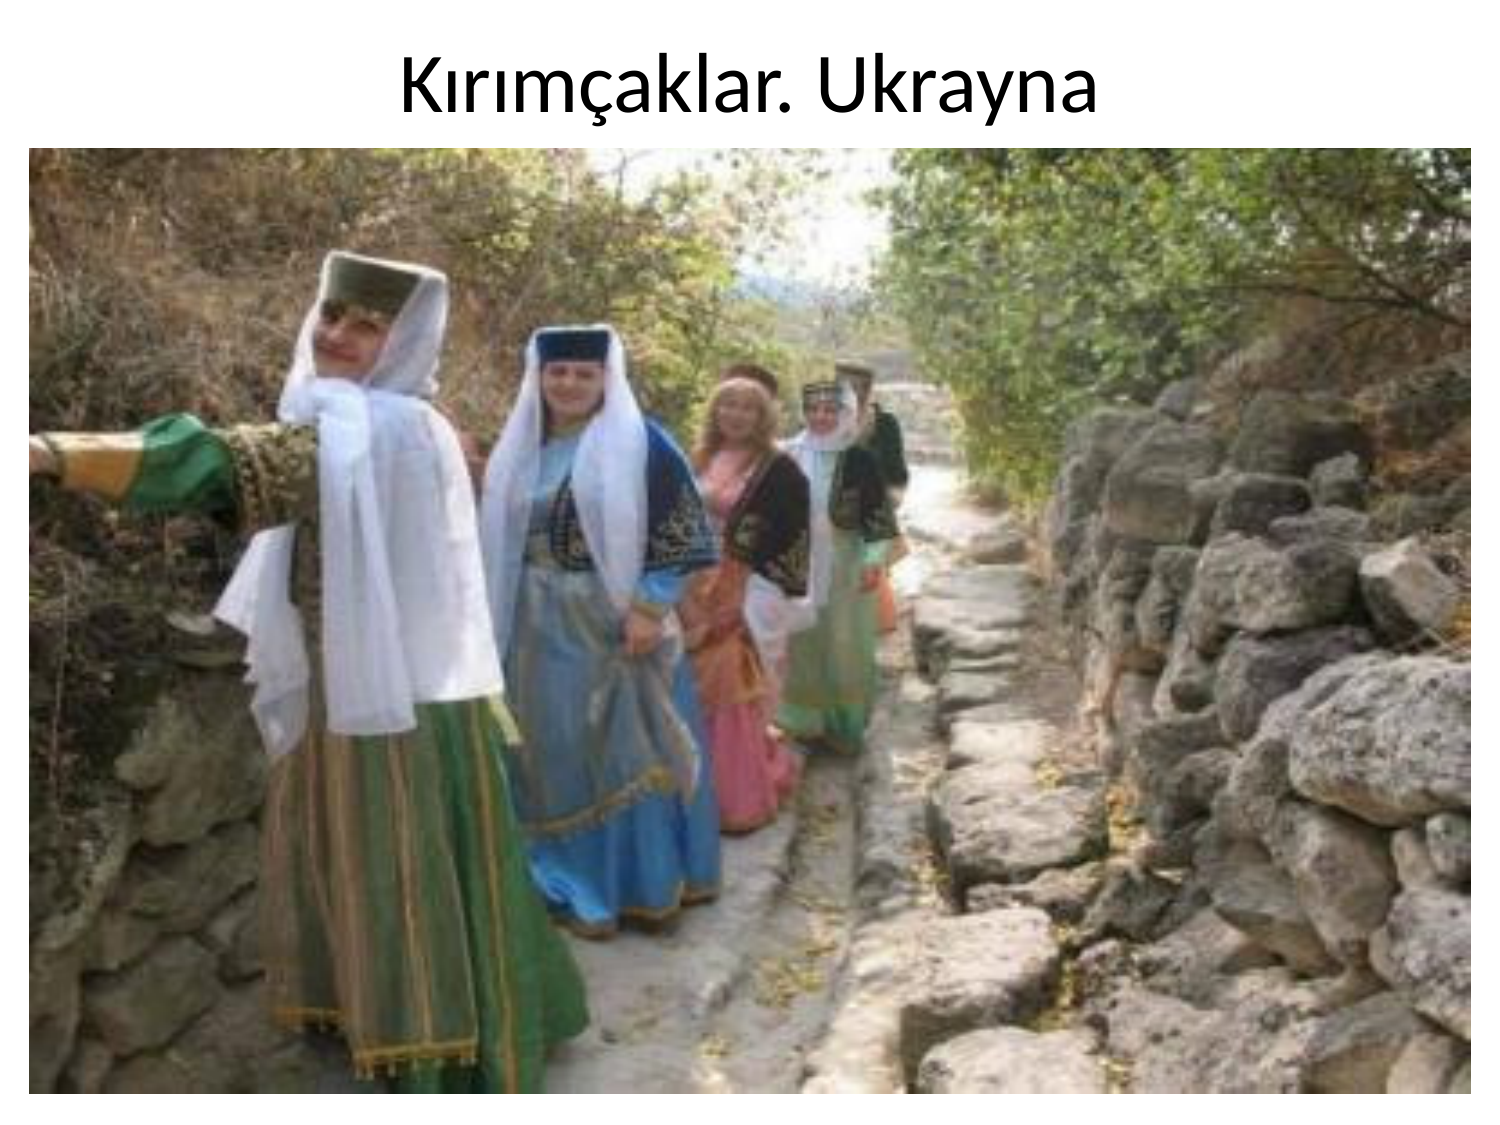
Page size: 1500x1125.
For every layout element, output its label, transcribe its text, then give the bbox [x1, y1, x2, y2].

title Kırımçaklar. Ukrayna [75, 19, 1425, 138]
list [29, 148, 1471, 1095]
